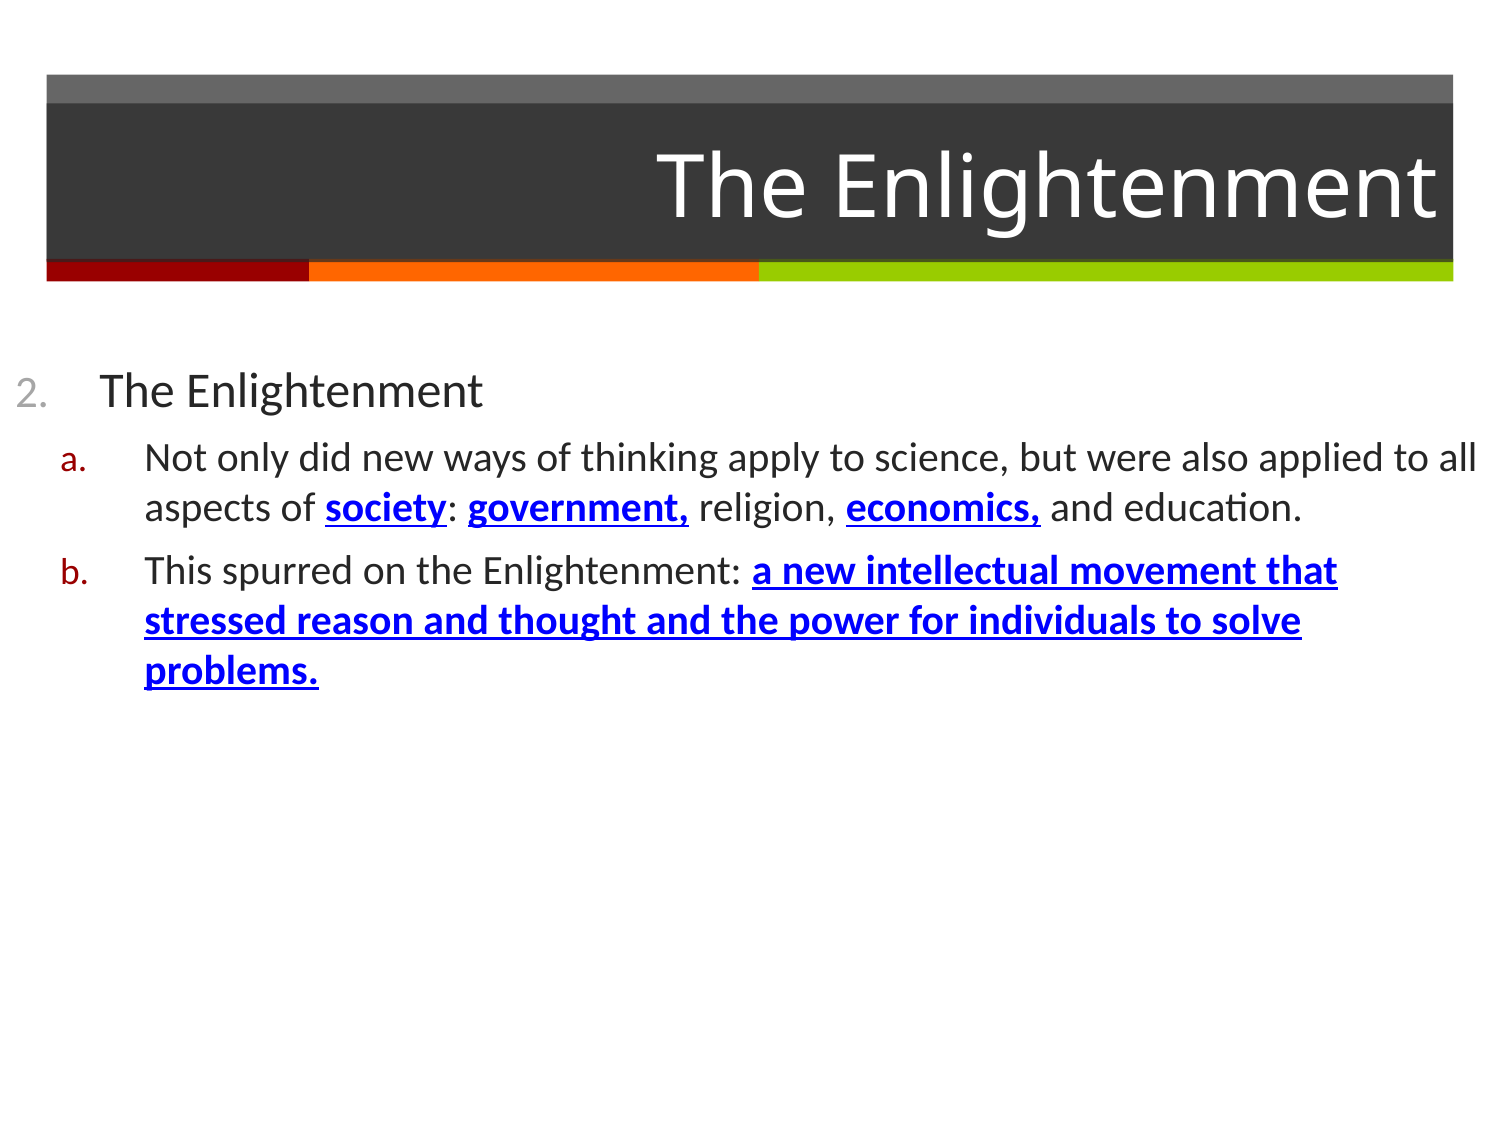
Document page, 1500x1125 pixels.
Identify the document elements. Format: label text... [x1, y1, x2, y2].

title The Enlightenment [46, 103, 1454, 263]
list The Enlightenment Not only did new ways of thinking apply to science, but were also applied to all aspects of society: government, religion, economics, and education. This spurred on the Enlightenment: a new intellectual movement that stressed reason and thought and the power for individuals to solve problems. [0, 350, 1500, 1005]
